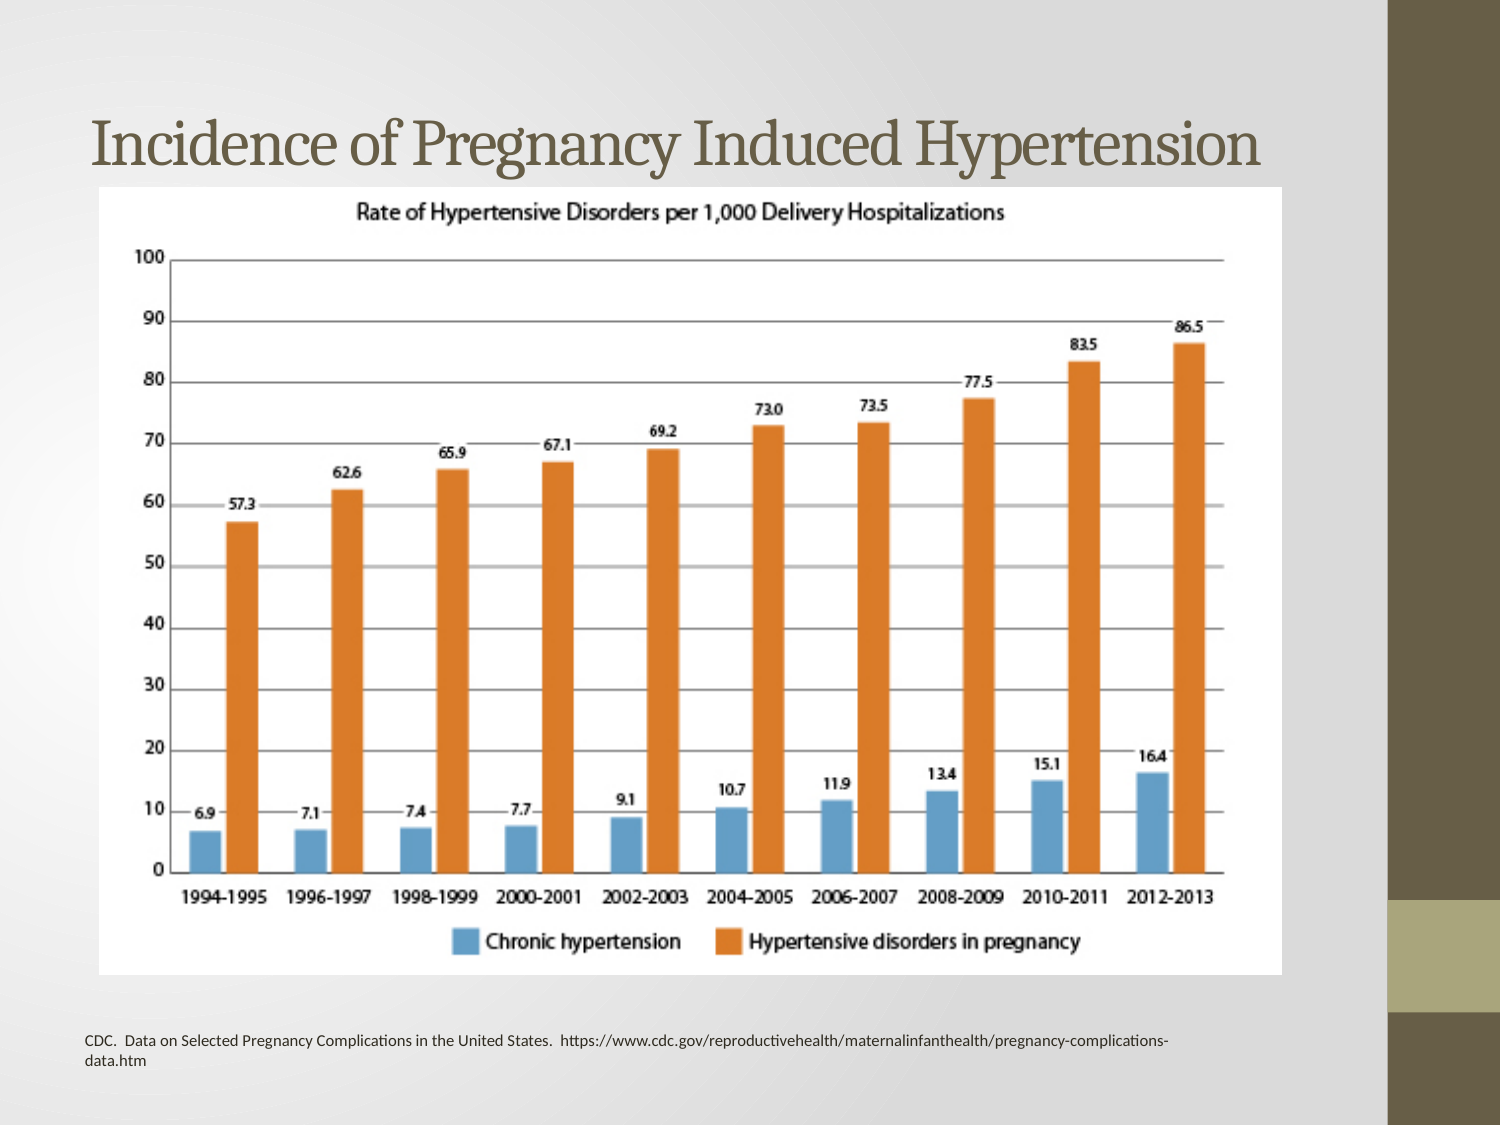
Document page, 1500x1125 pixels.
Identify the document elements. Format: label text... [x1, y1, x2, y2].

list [99, 186, 1282, 976]
text_box CDC. Data on Selected Pregnancy Complications in the United States. https://www.cdc.gov/reproductivehealth/maternalinfanthealth/pregnancy-complications-data.htm [70, 1022, 1238, 1077]
title Incidence of Pregnancy Induced Hypertension [75, 45, 1325, 233]
